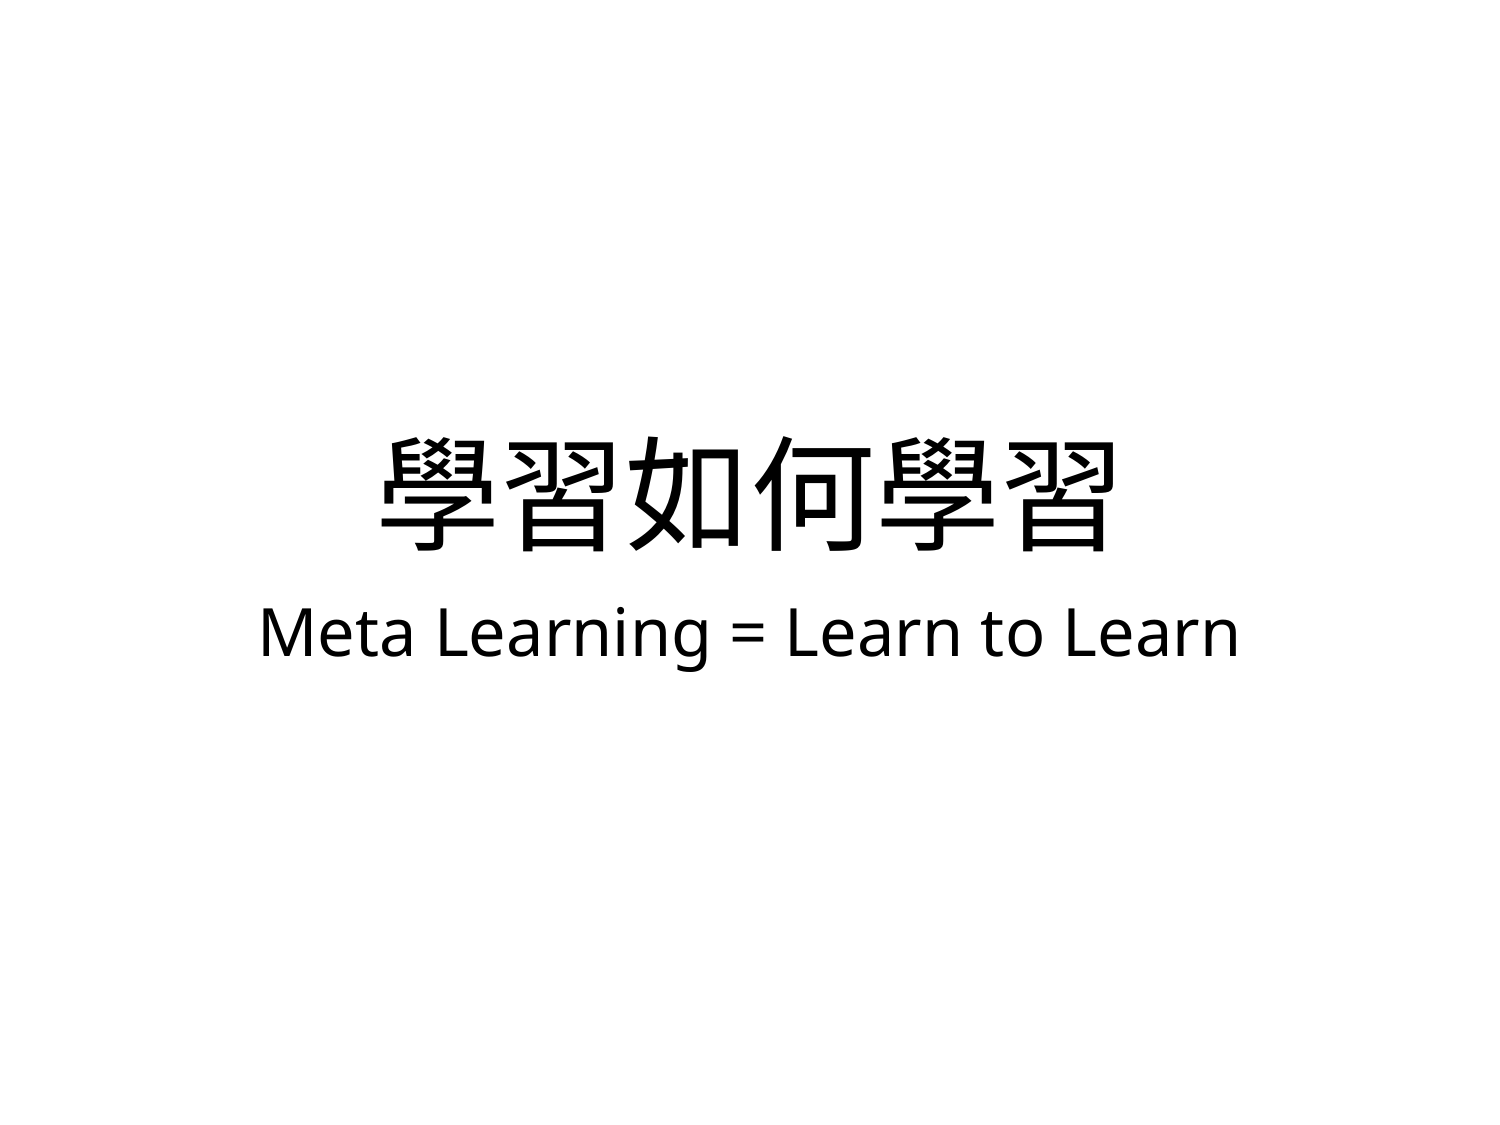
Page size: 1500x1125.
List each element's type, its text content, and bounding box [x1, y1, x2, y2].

subtitle Meta Learning = Learn to Learn [187, 590, 1313, 863]
title 學習如何學習 [112, 184, 1388, 576]
